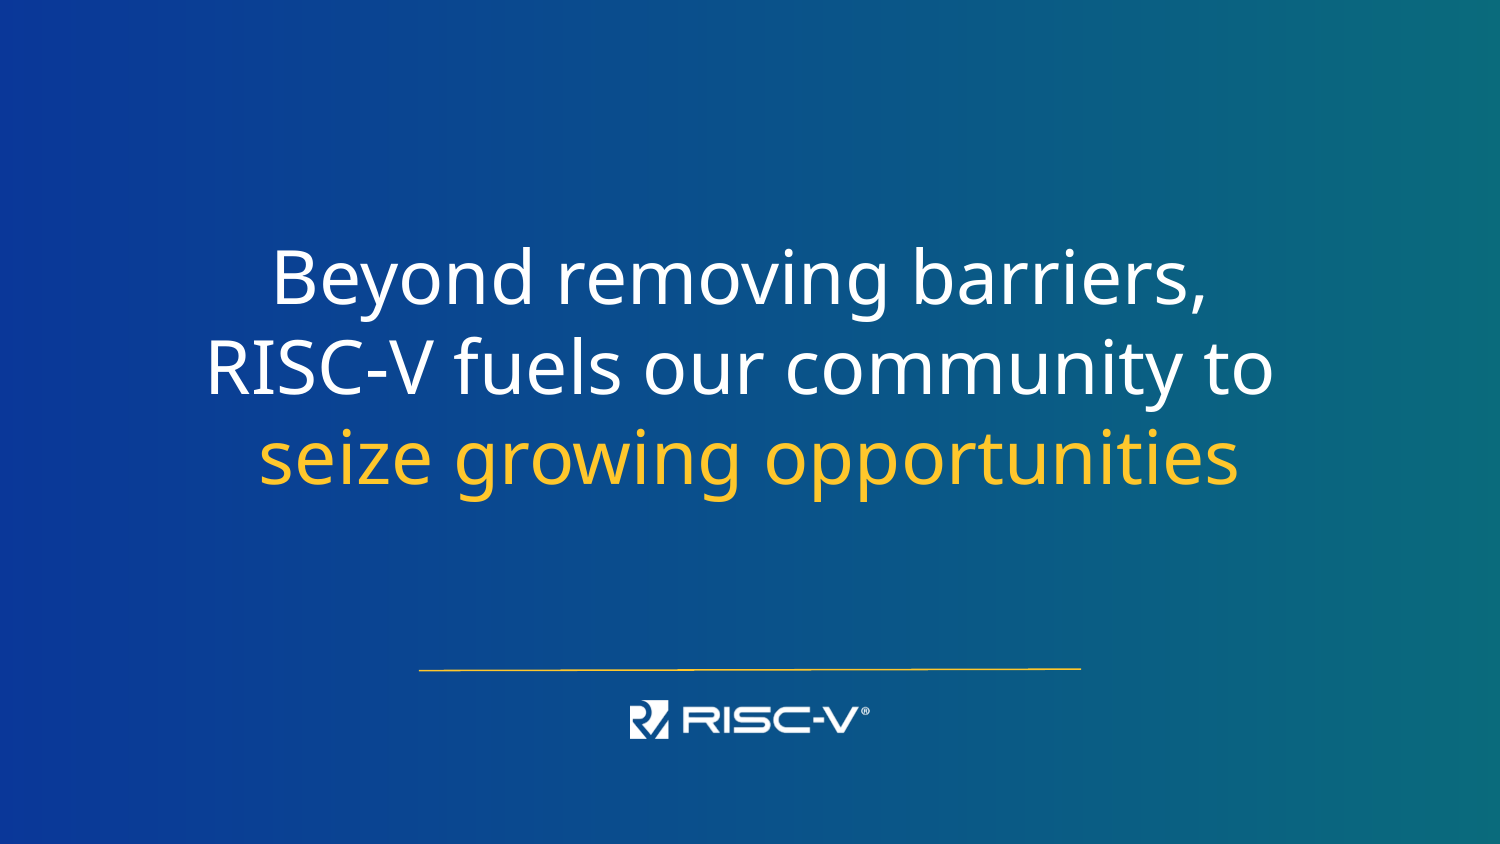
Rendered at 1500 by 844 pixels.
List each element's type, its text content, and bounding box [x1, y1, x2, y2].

title Beyond removing barriers, RISC-V fuels our community to seize growing opportunities [42, 147, 1458, 581]
picture [630, 700, 870, 739]
